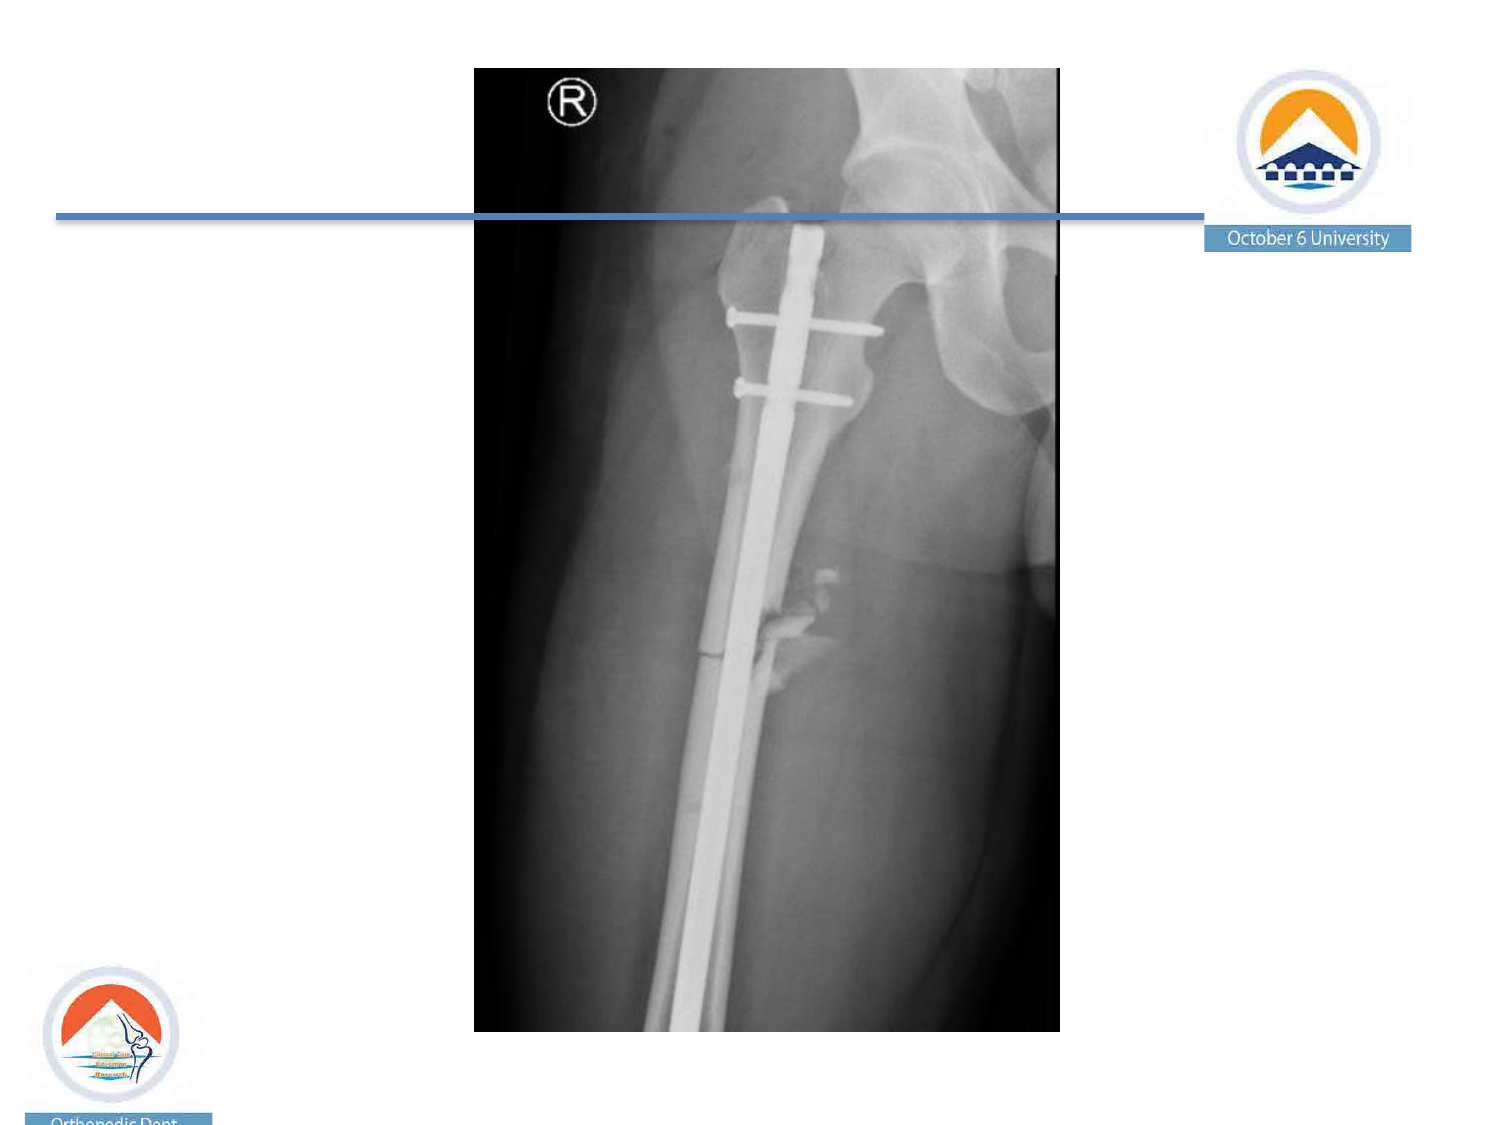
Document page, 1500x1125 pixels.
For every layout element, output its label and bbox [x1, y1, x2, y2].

picture [1204, 66, 1412, 252]
picture [474, 68, 1060, 216]
picture [24, 962, 213, 1125]
picture [474, 217, 1060, 1032]
